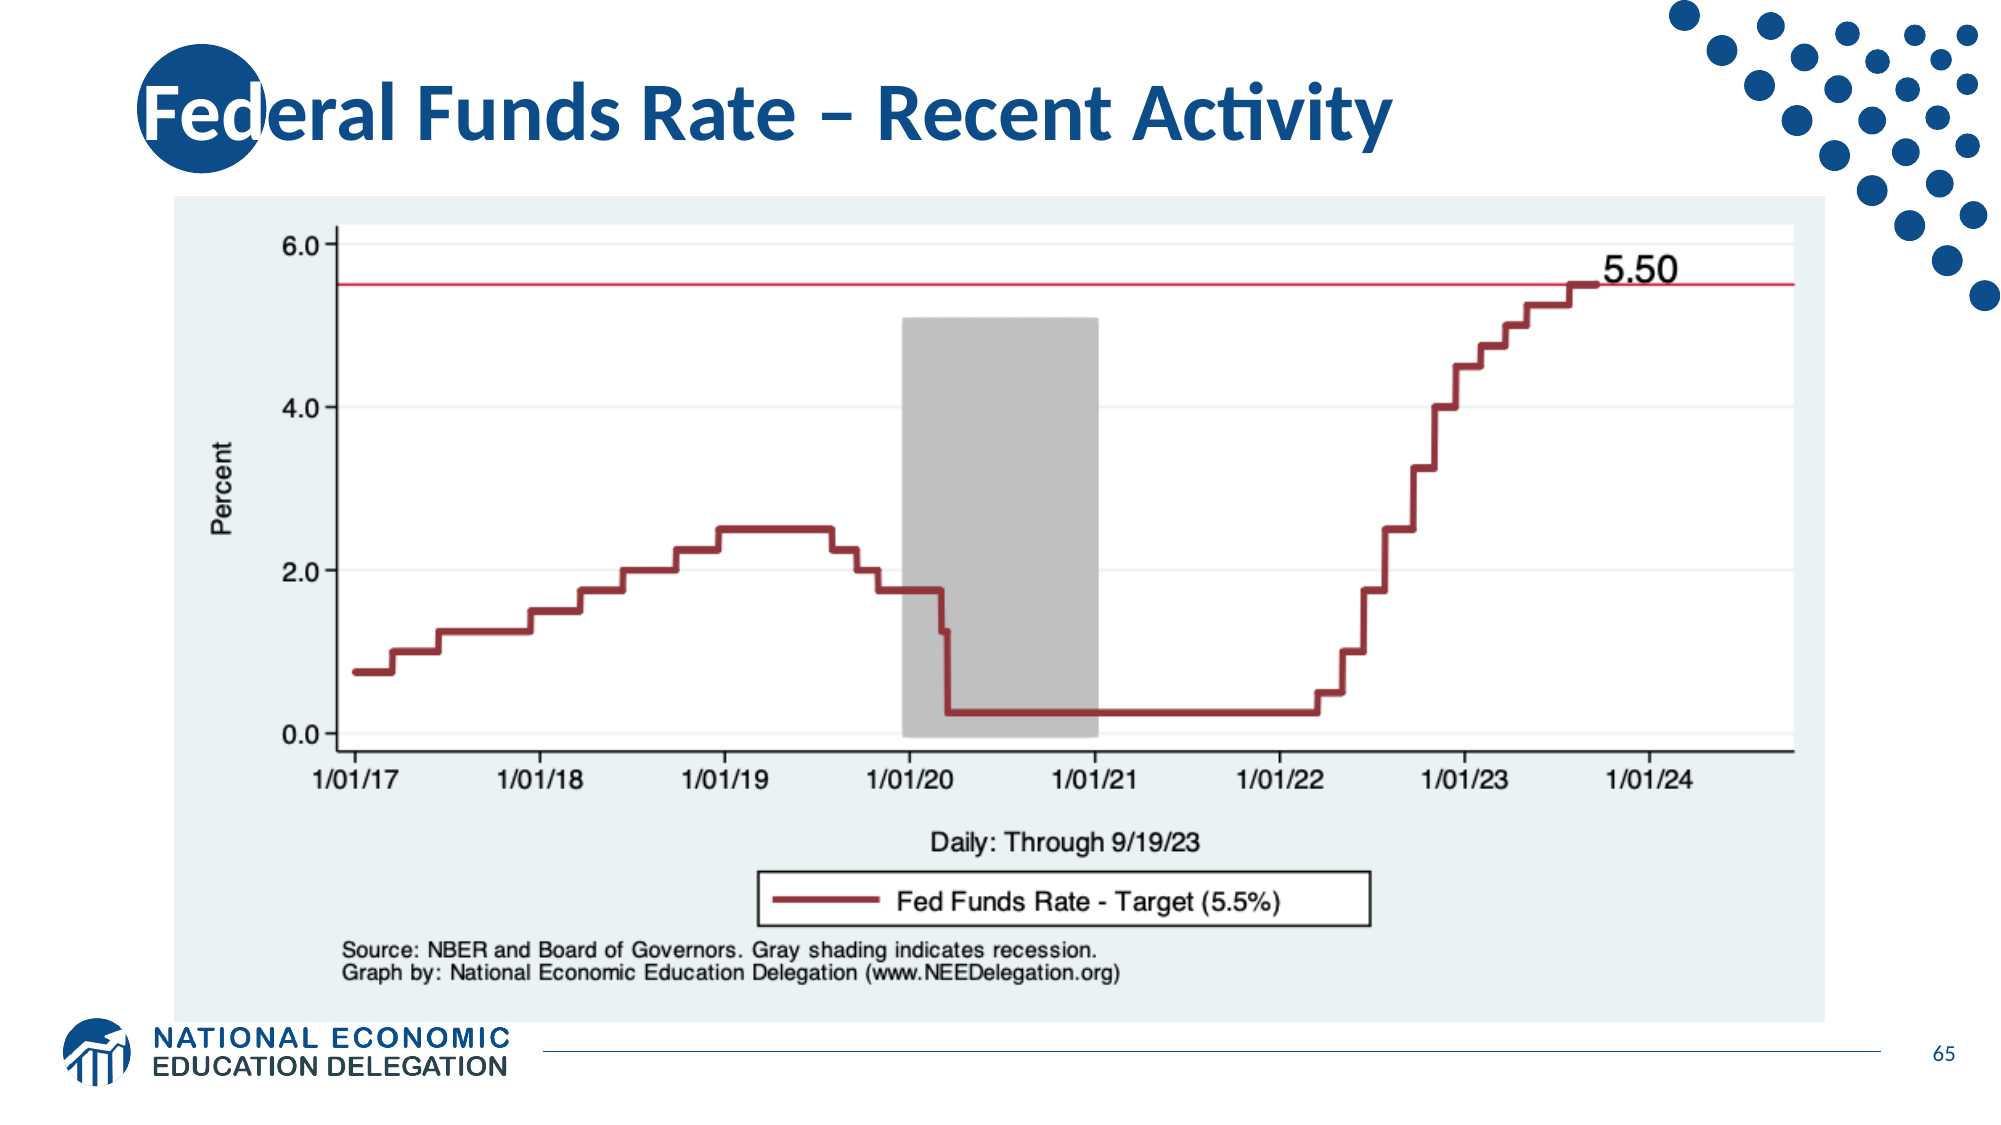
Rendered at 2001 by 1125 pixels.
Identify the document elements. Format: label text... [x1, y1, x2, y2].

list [174, 196, 1825, 1022]
title Federal Funds Rate – Recent Activity [127, 4, 1853, 223]
slide_number 65 [1521, 1022, 1972, 1082]
picture [55, 1013, 520, 1091]
